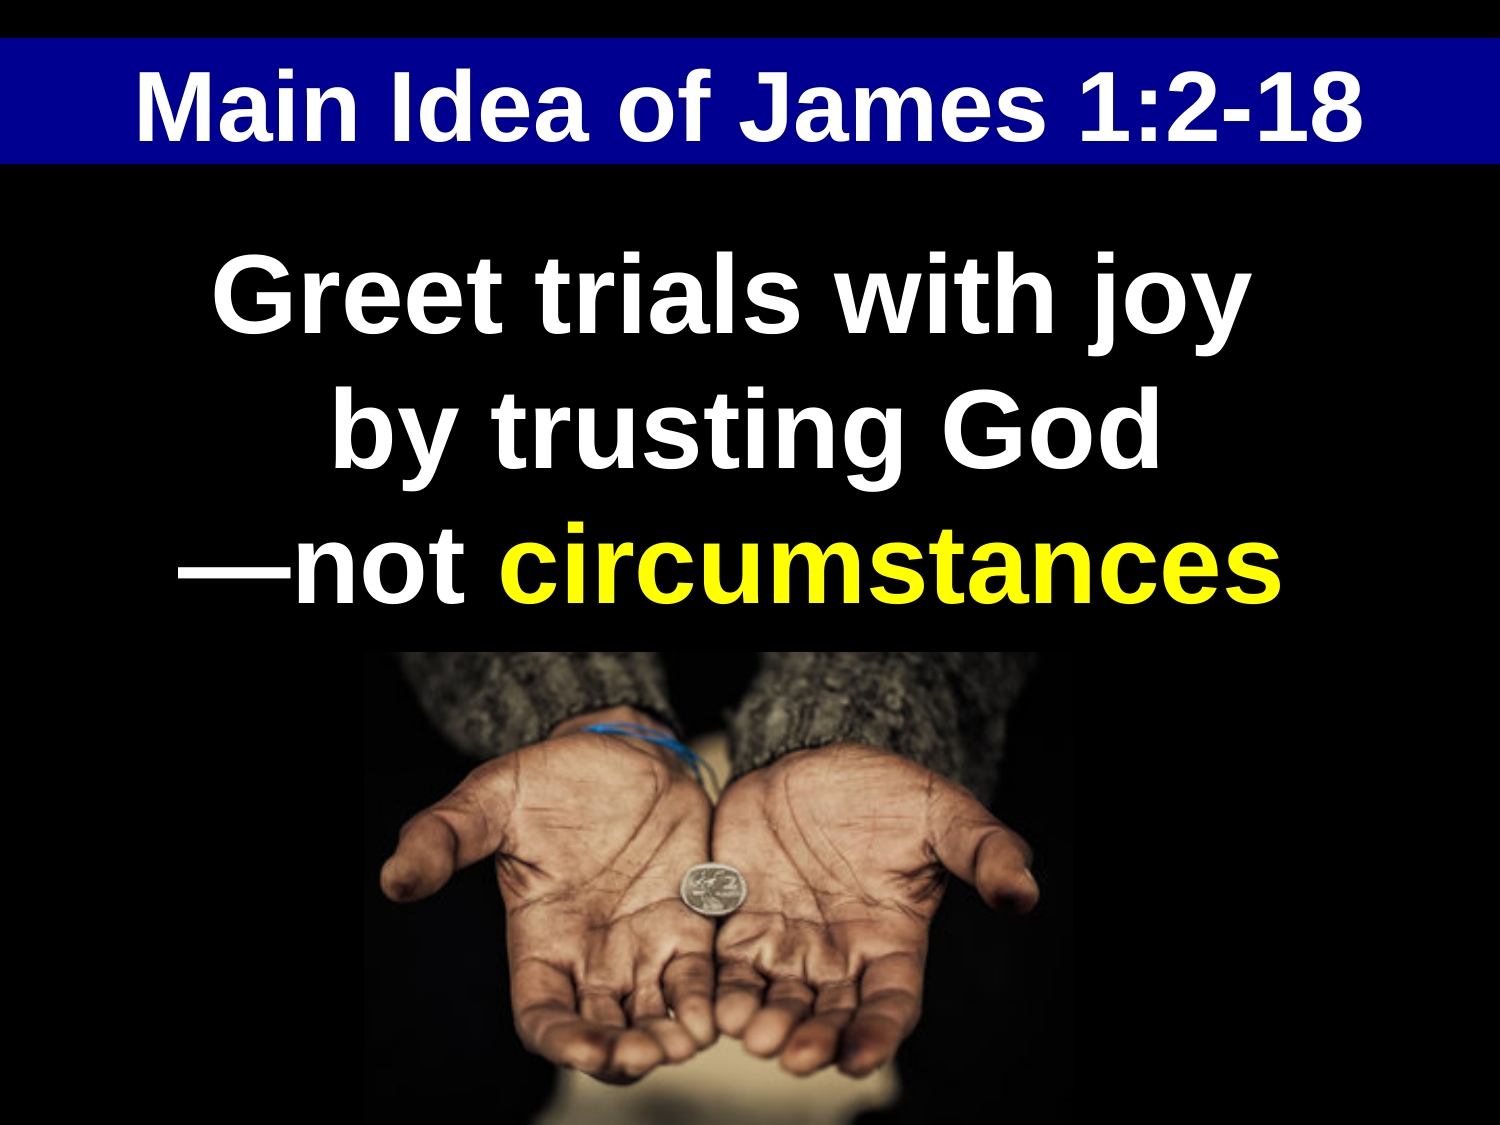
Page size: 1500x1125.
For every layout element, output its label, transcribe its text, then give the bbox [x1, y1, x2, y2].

text_box Greet trials with joy by trusting God —not circumstances [0, 195, 1498, 652]
picture [363, 651, 1073, 1125]
title Main Idea of James 1:2-18 [0, 38, 1500, 165]
